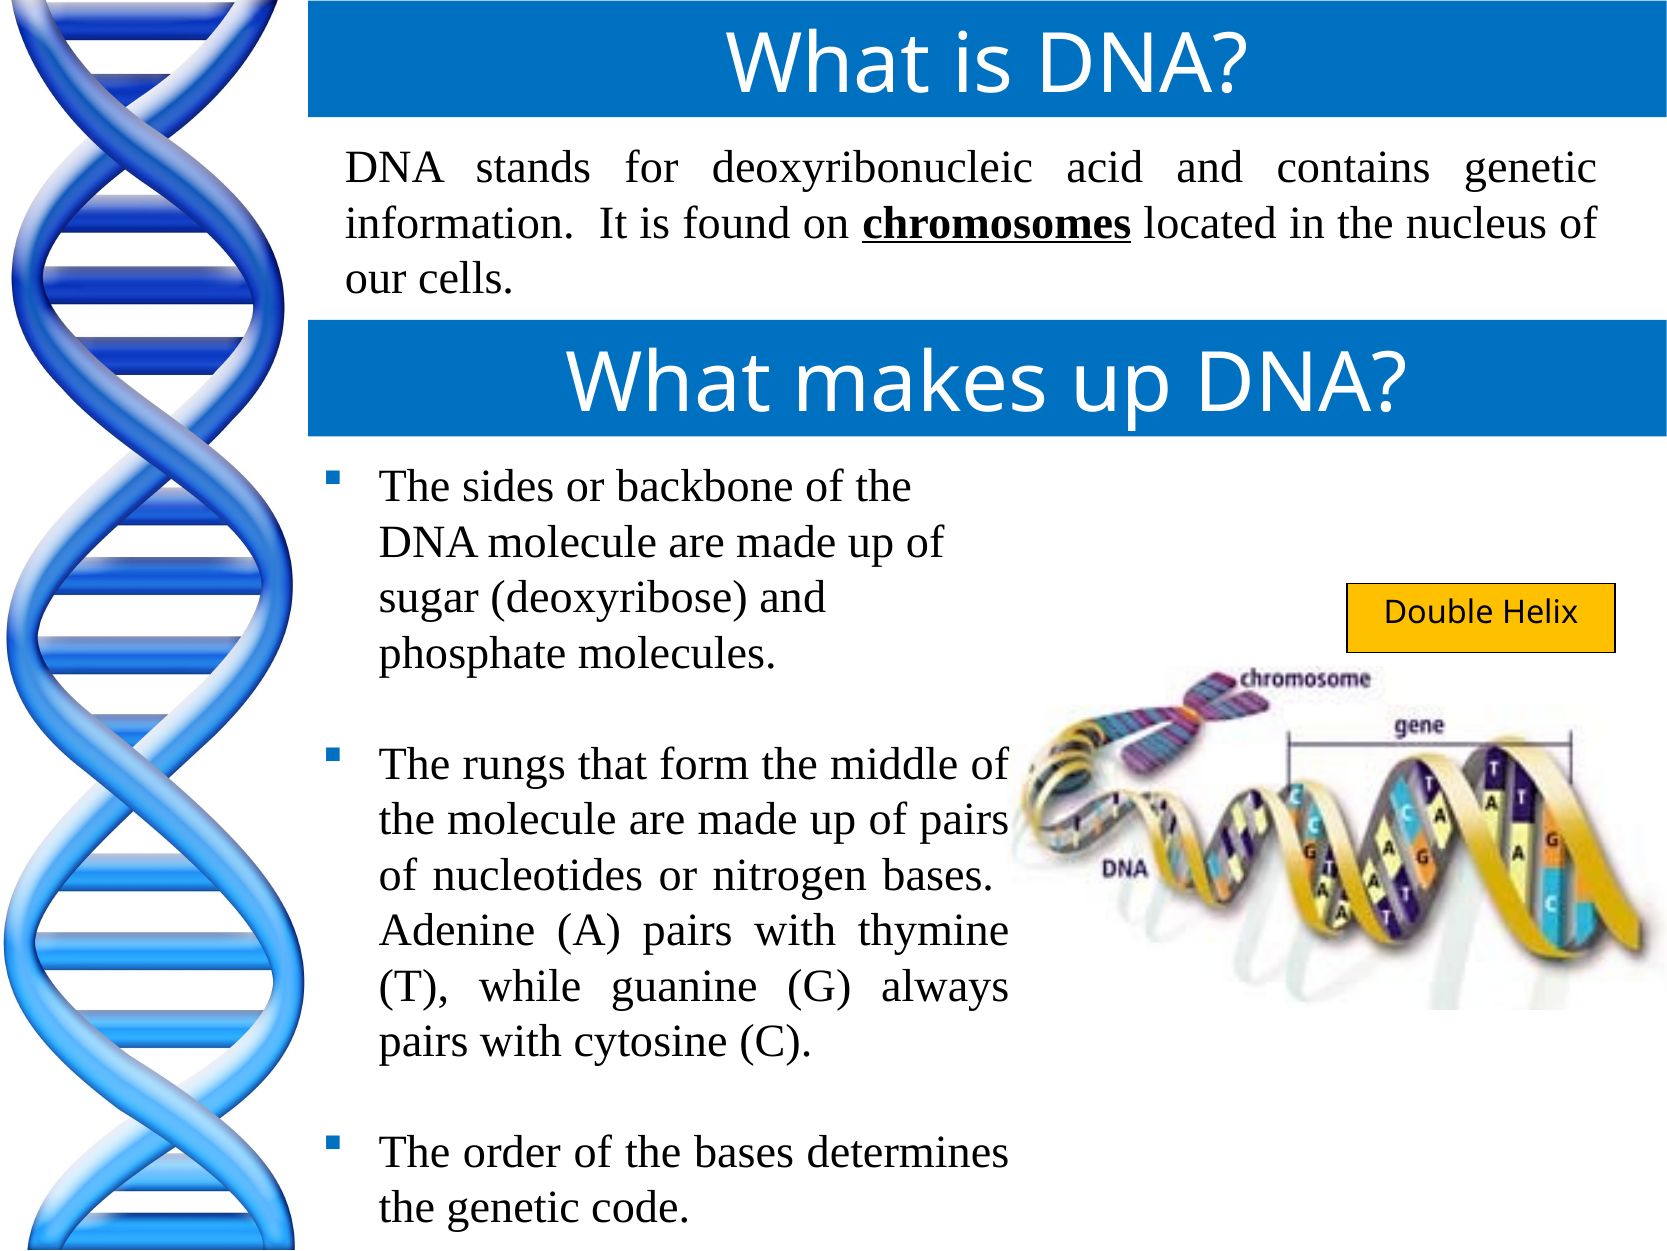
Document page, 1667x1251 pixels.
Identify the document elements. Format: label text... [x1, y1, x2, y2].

text_box DNA stands for deoxyribonucleic acid and contains genetic information. It is found on chromosomes located in the nucleus of our cells. [329, 129, 1614, 311]
picture [0, 0, 308, 1250]
text_box What is DNA? [309, 0, 1667, 118]
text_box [312, 319, 1667, 1249]
